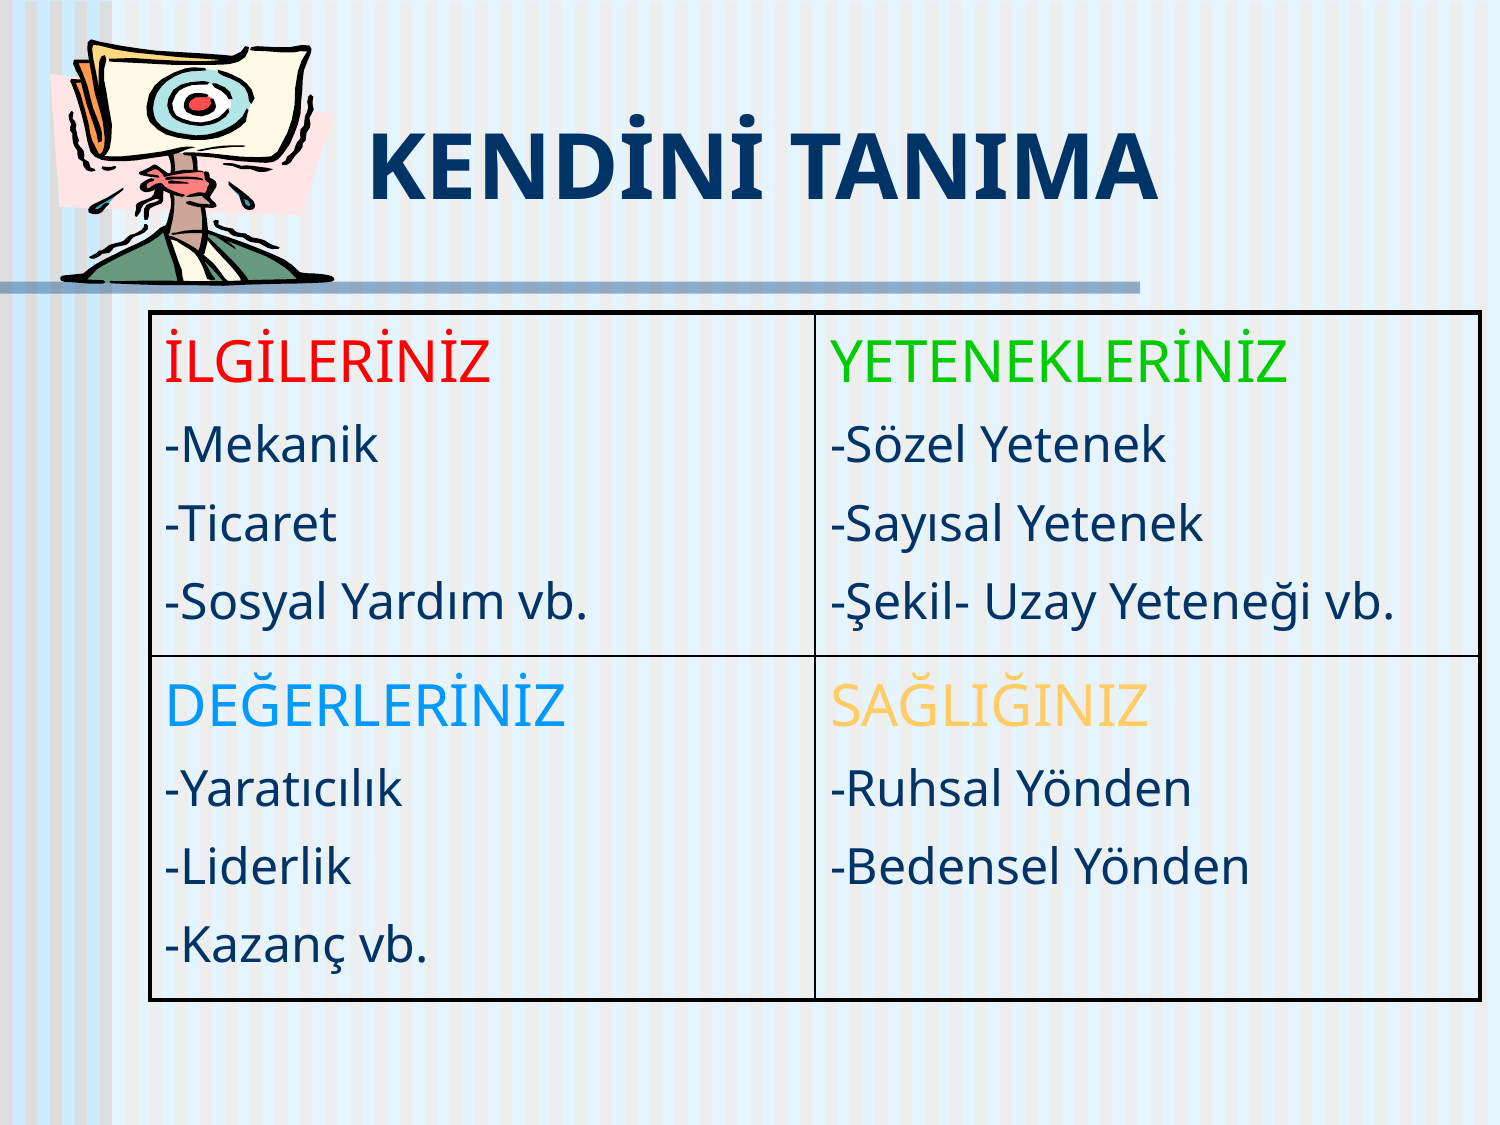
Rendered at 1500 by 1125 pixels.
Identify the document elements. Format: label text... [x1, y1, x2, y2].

title KENDİNİ TANIMA [349, 99, 1326, 226]
picture [49, 37, 338, 289]
table_cell SAĞLIĞINIZ -Ruhsal Yönden -Bedensel Yönden [816, 657, 1478, 998]
table_header İLGİLERİNİZ -Mekanik -Ticaret -Sosyal Yardım vb. [152, 315, 814, 655]
table_header YETENEKLERİNİZ -Sözel Yetenek -Sayısal Yetenek -Şekil- Uzay Yeteneği vb. [816, 315, 1478, 655]
table_cell DEĞERLERİNİZ -Yaratıcılık -Liderlik -Kazanç vb. [152, 657, 814, 998]
